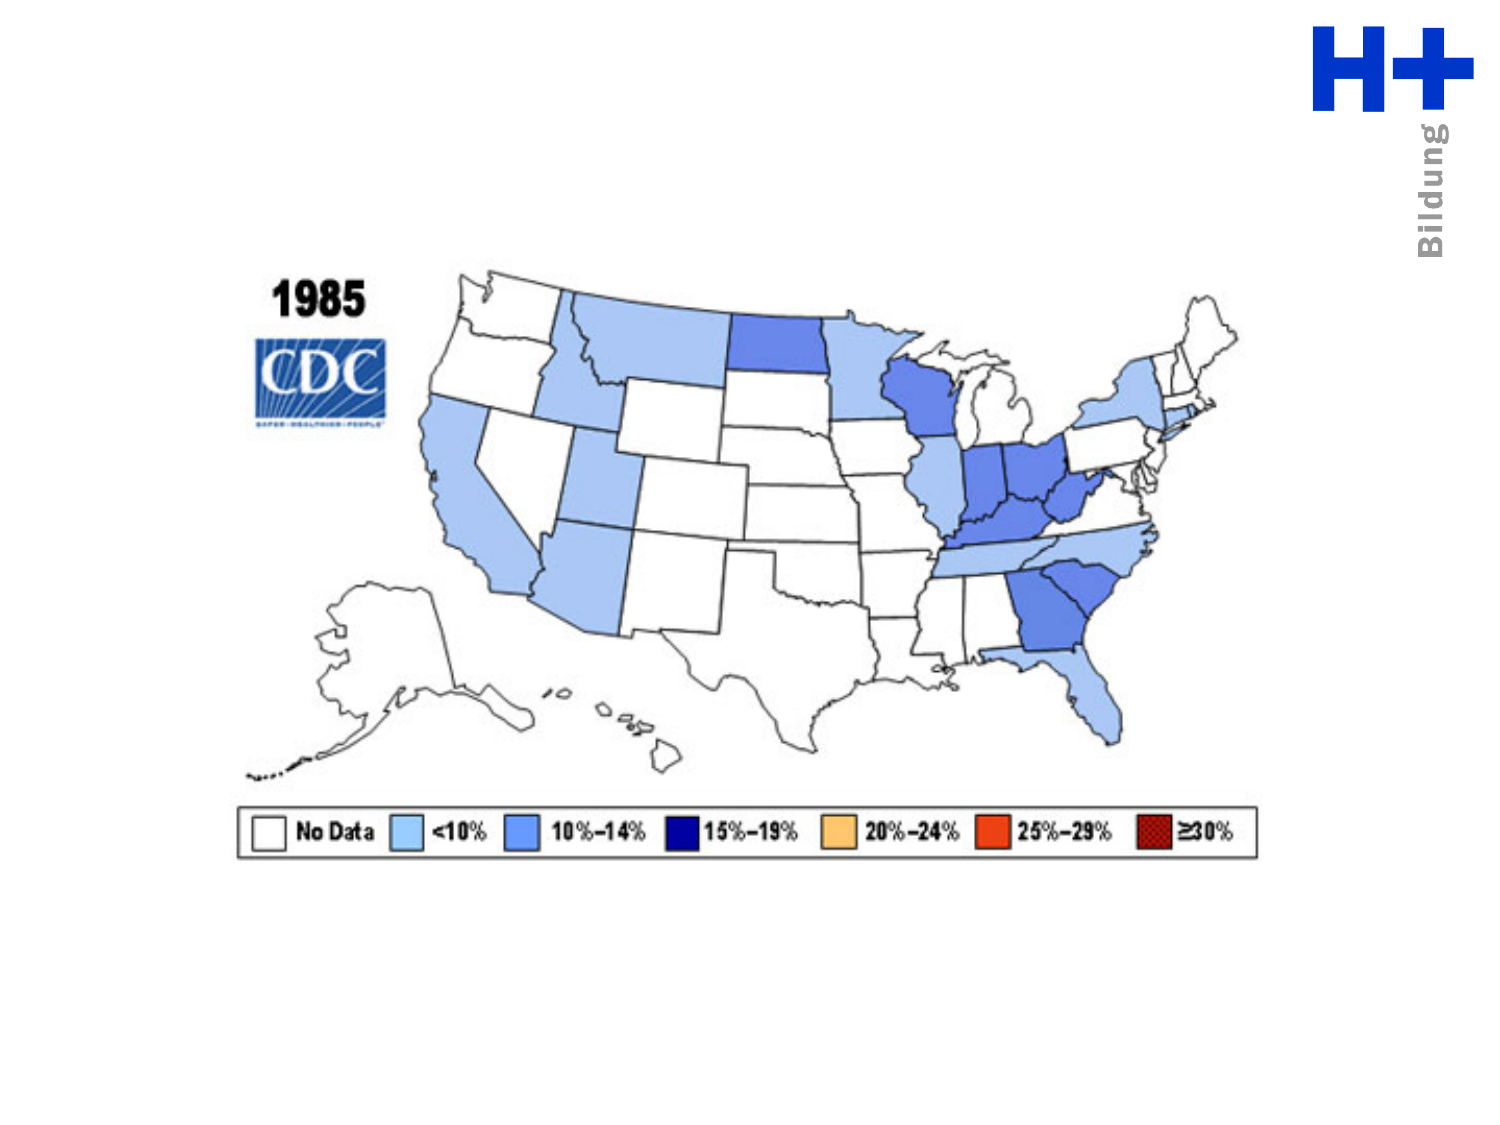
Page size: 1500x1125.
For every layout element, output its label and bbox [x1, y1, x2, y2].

picture [228, 257, 1272, 865]
picture [1305, 20, 1481, 265]
